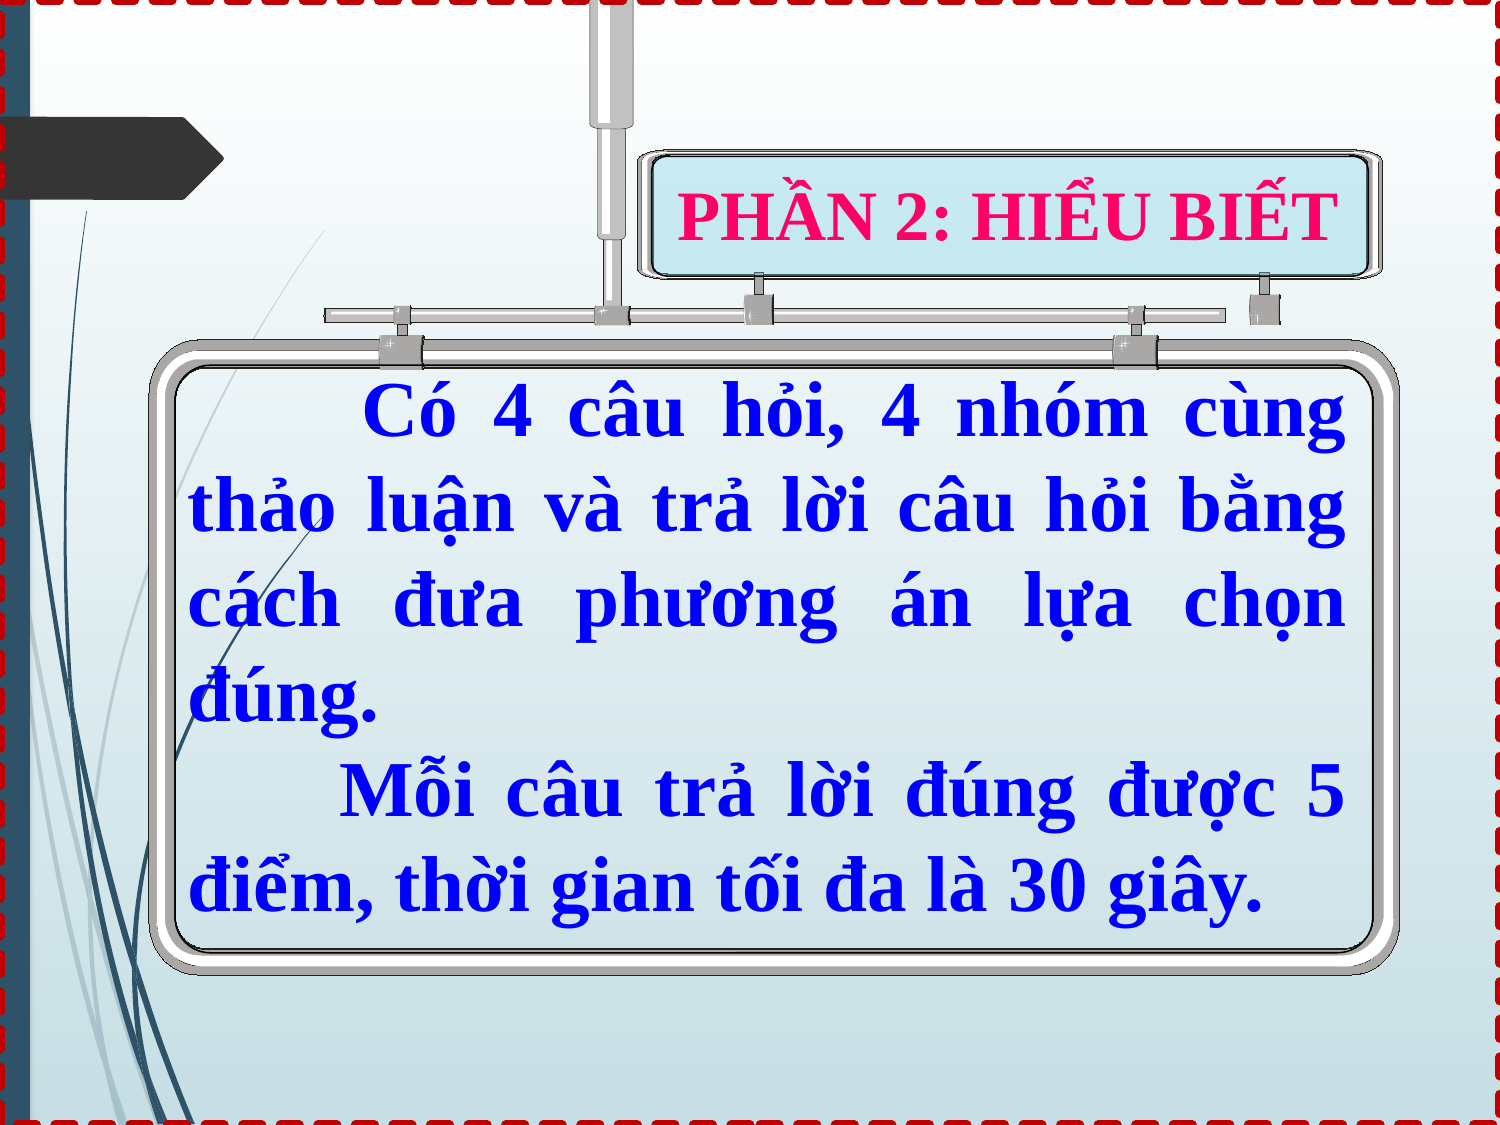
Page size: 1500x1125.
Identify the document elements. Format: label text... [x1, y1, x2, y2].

text_box PHẦN 2: HIỂU BIẾT [1404, 162, 1413, 263]
text_box [0, 0, 1500, 1125]
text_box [637, 149, 1383, 326]
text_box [148, 0, 1401, 976]
